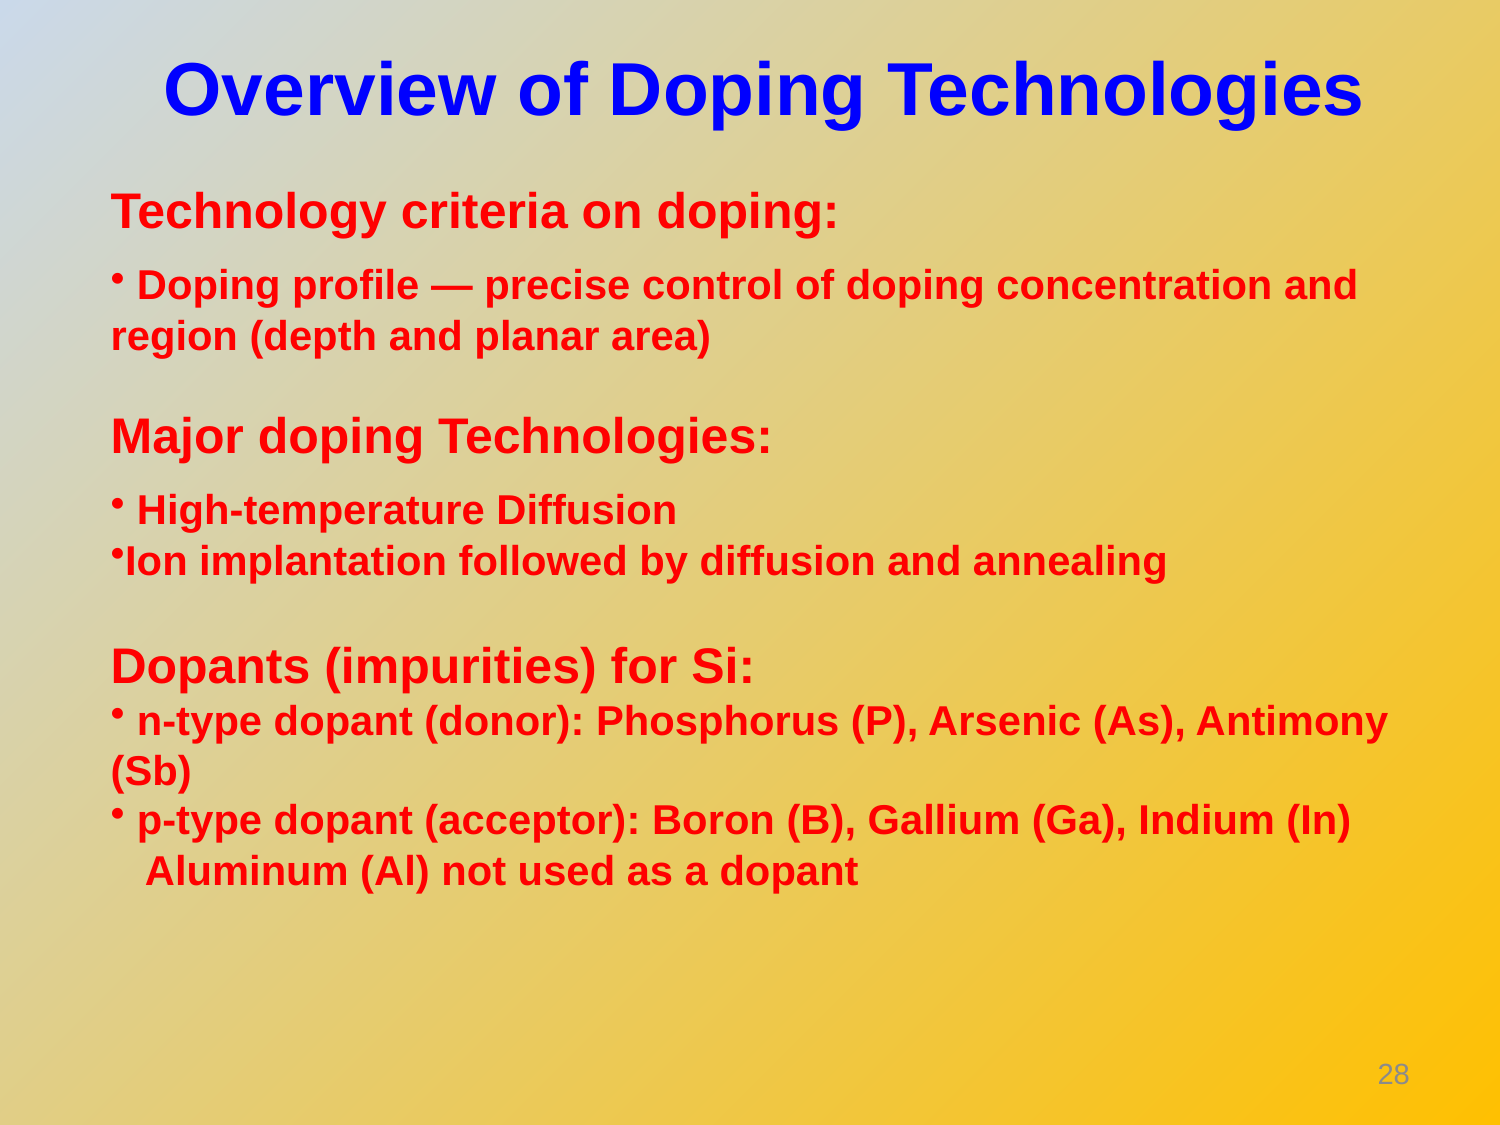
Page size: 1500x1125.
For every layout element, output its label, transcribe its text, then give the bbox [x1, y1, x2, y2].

slide_number 28 [1074, 1042, 1425, 1103]
text_box Technology criteria on doping: Doping profile — precise control of doping concentration and region (depth and planar area) Major doping Technologies: High-temperature Diffusion Ion implantation followed by diffusion and annealing Dopants (impurities) for Si: n-type dopant (donor): Phosphorus (P), Arsenic (As), Antimony (Sb) p-type dopant (acceptor): Boron (B), Gallium (Ga), Indium (In) Aluminum (Al) not used as a dopant [95, 170, 1488, 946]
text_box Overview of Doping Technologies [110, 33, 1440, 138]
